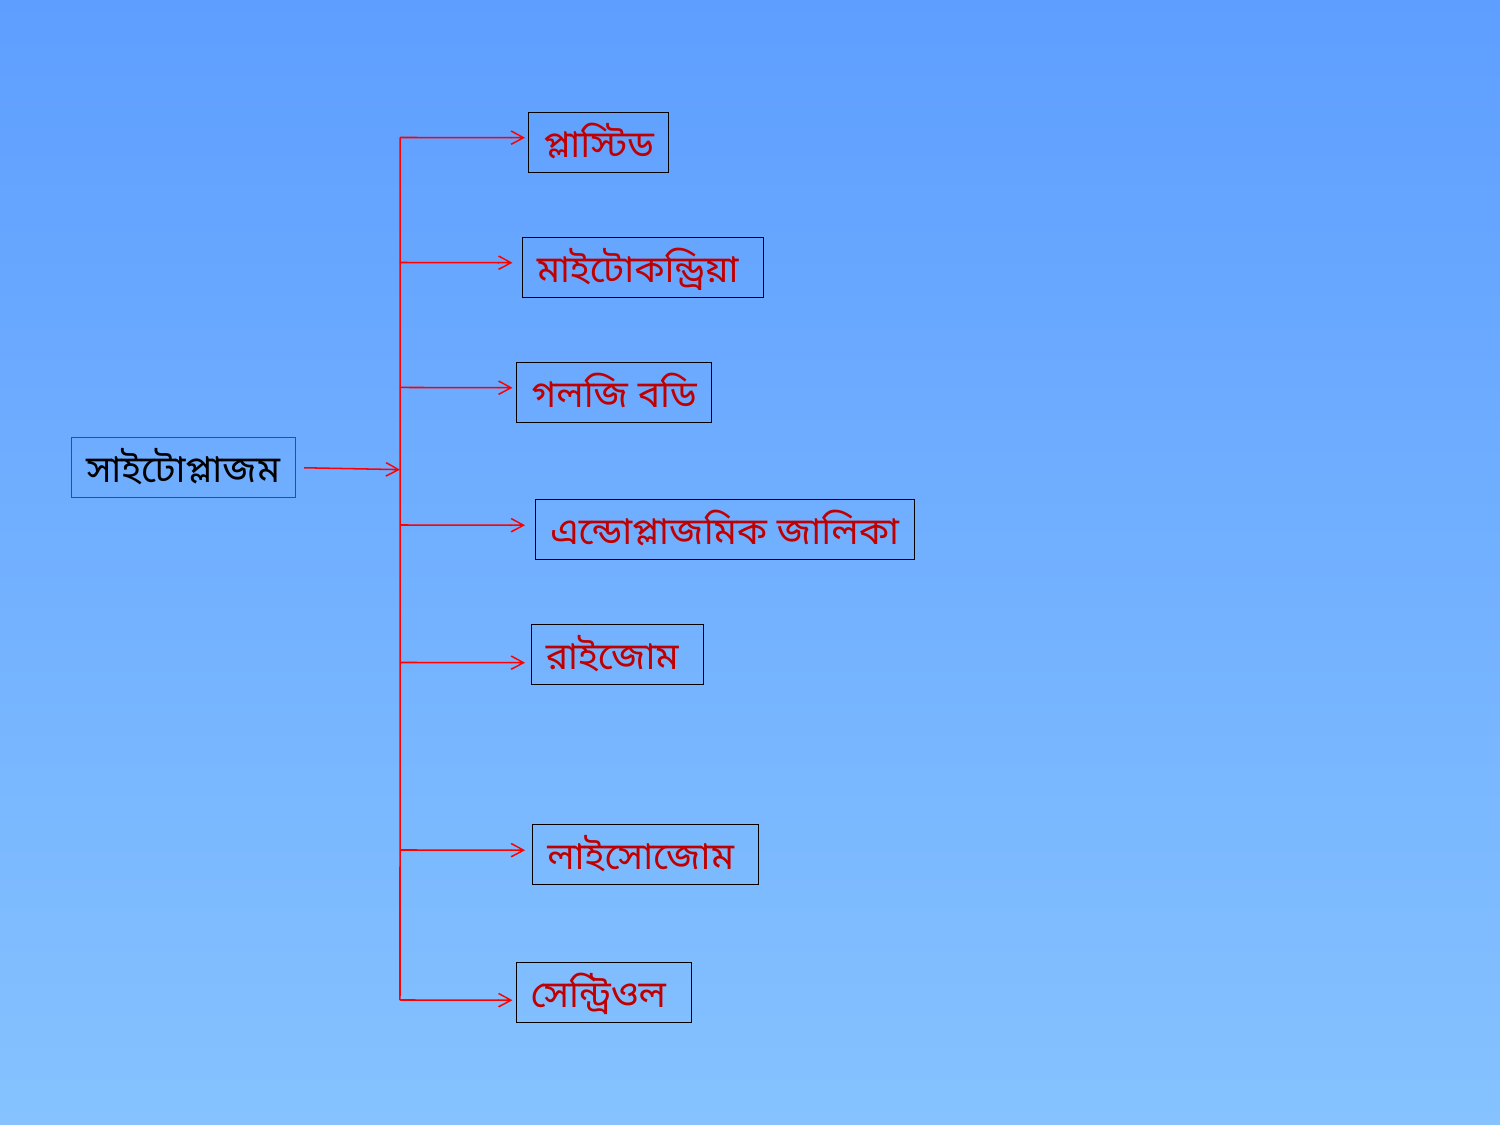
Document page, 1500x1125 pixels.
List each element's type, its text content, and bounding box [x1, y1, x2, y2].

text_box মাইটোকন্ড্রিয়া [529, 237, 764, 298]
text_box গলজি বডি [529, 362, 712, 423]
text_box লাইসোজোম [532, 824, 759, 885]
text_box সেন্ট্রিওল [516, 962, 692, 1023]
text_box এন্ডোপ্লাজমিক জালিকা [535, 499, 915, 560]
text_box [62, 137, 526, 1001]
text_box রাইজোম [531, 624, 704, 685]
text_box প্লাস্টিড [528, 112, 669, 173]
